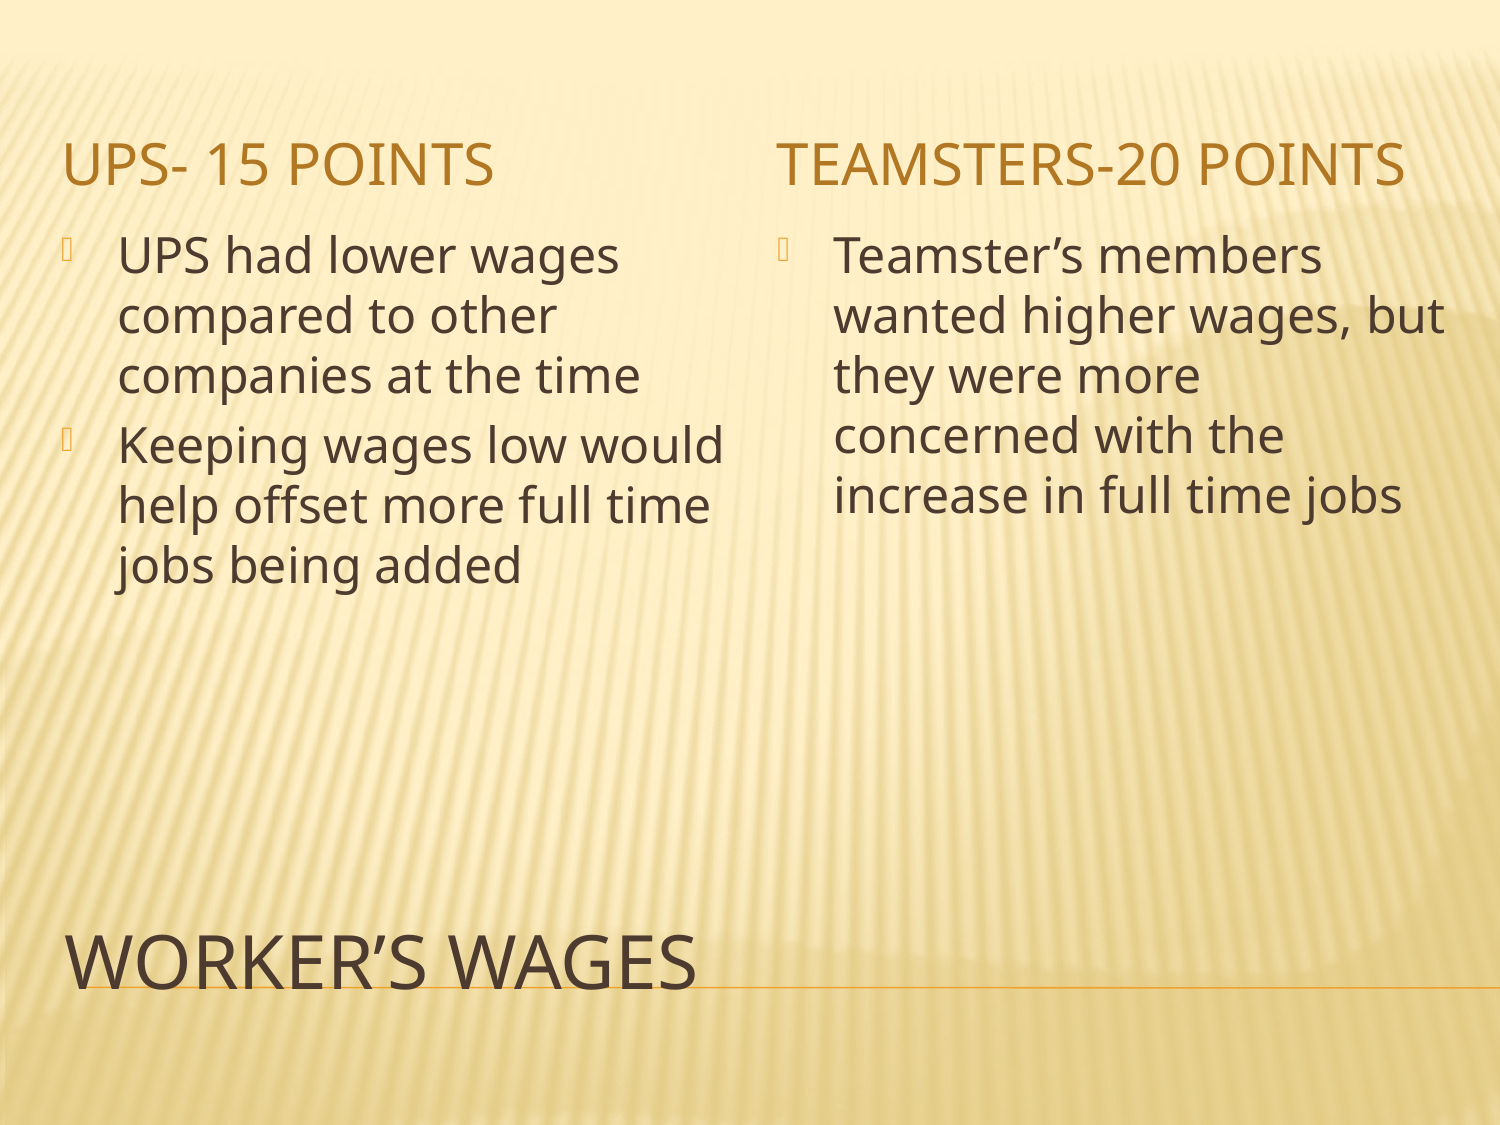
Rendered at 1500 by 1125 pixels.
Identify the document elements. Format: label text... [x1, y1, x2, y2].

list UPS- 15 points [46, 109, 750, 215]
title Worker’s Wages [50, 887, 1463, 1033]
list Teamsters-20 points [761, 109, 1467, 215]
list UPS had lower wages compared to other companies at the time Keeping wages low would help offset more full time jobs being added [46, 215, 750, 863]
list Teamster’s members wanted higher wages, but they were more concerned with the increase in full time jobs [762, 215, 1467, 863]
